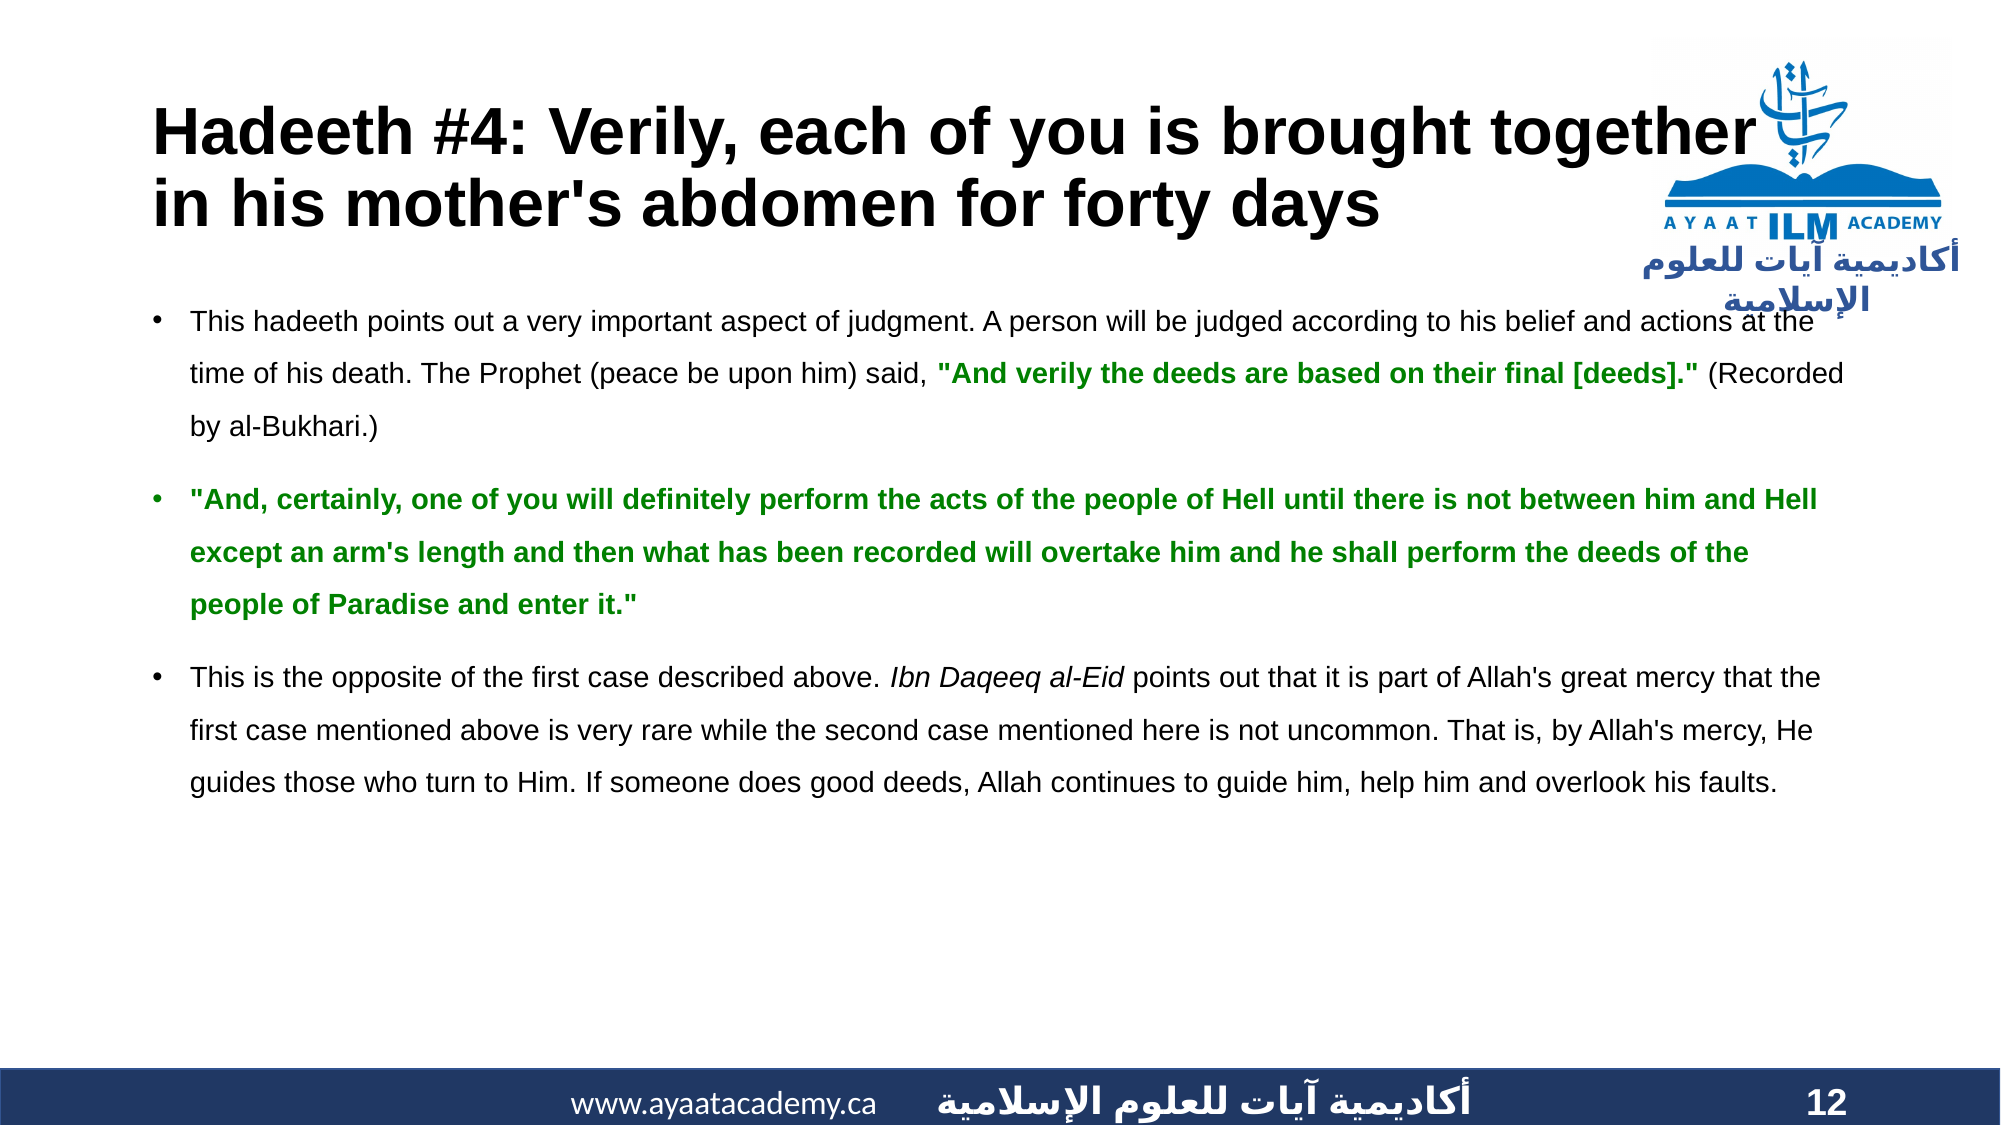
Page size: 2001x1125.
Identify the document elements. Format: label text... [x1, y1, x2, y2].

picture [1651, 37, 1952, 257]
list This hadeeth points out a very important aspect of judgment. A person will be judged according to his belief and actions at the time of his death. The Prophet (peace be upon him) said, "And verily the deeds are based on their final [deeds]." (Recorded by al-Bukhari.) "And, certainly, one of you will definitely perform the acts of the people of Hell until there is not between him and Hell except an arm's length and then what has been recorded will overtake him and he shall perform the deeds of the people of Paradise and enter it." This is the opposite of the first case described above. Ibn Daqeeq al-Eid points out that it is part of Allah's great mercy that the first case mentioned above is very rare while the second case mentioned here is not uncommon. That is, by Allah's mercy, He guides those who turn to Him. If someone does good deeds, Allah continues to guide him, help him and overlook his faults. [137, 277, 1863, 1071]
slide_number 12 [1412, 1070, 1863, 1125]
title Hadeeth #4: Verily, each of you is brought together in his mother's abdomen for forty days [137, 59, 1863, 277]
